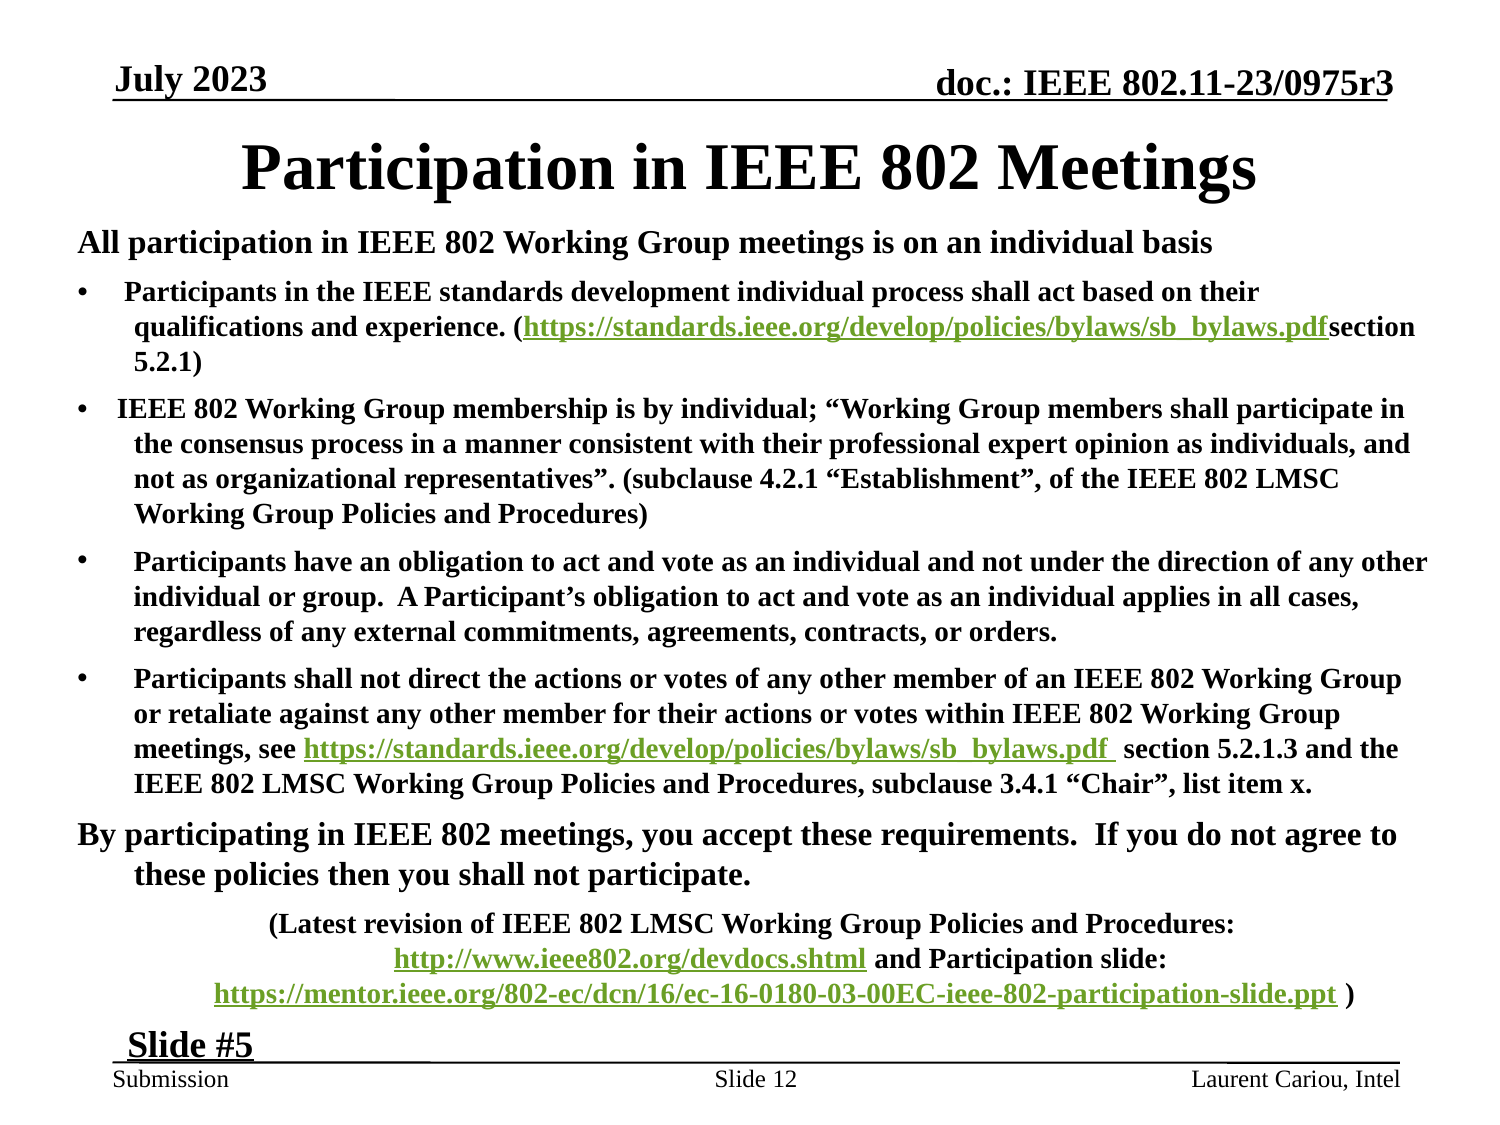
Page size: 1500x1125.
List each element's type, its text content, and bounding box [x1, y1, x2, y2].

text_box Slide #5 [112, 1012, 269, 1073]
slide_number Slide 12 [712, 1061, 800, 1123]
footer Laurent Cariou, Intel [878, 1061, 1402, 1093]
title Participation in IEEE 802 Meetings [112, 112, 1388, 212]
list All participation in IEEE 802 Working Group meetings is on an individual basis • Participants in the IEEE standards development individual process shall act based on their qualifications and experience. (https://standards.ieee.org/develop/policies/bylaws/sb_bylaws.pdfsection 5.2.1) • IEEE 802 Working Group membership is by individual; “Working Group members shall participate in the consensus process in a manner consistent with their professional expert opinion as individuals, and not as organizational representatives”. (subclause 4.2.1 “Establishment”, of the IEEE 802 LMSC Working Group Policies and Procedures) Participants have an obligation to act and vote as an individual and not under the direction of any other individual or group. A Participant’s obligation to act and vote as an individual applies in all cases, regardless of any external commitments, agreements, contracts, or orders. Participants shall not direct the actions or votes of any other member of an IEEE 802 Working Group or retaliate against any other member for their actions or votes within IEEE 802 Working Group meetings, see https://standards.ieee.org/develop/policies/bylaws/sb_bylaws.pdf section 5.2.1.3 and the IEEE 802 LMSC Working Group Policies and Procedures, subclause 3.4.1 “Chair”, list item x. By participating in IEEE 802 meetings, you accept these requirements. If you do not agree to these policies then you shall not participate. (Latest revision of IEEE 802 LMSC Working Group Policies and Procedures: http://www.ieee802.org/devdocs.shtml and Participation slide: https://mentor.ieee.org/802-ec/dcn/16/ec-16-0180-03-00EC-ieee-802-participation-slide.ppt ) [62, 212, 1451, 1001]
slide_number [114, 54, 493, 100]
